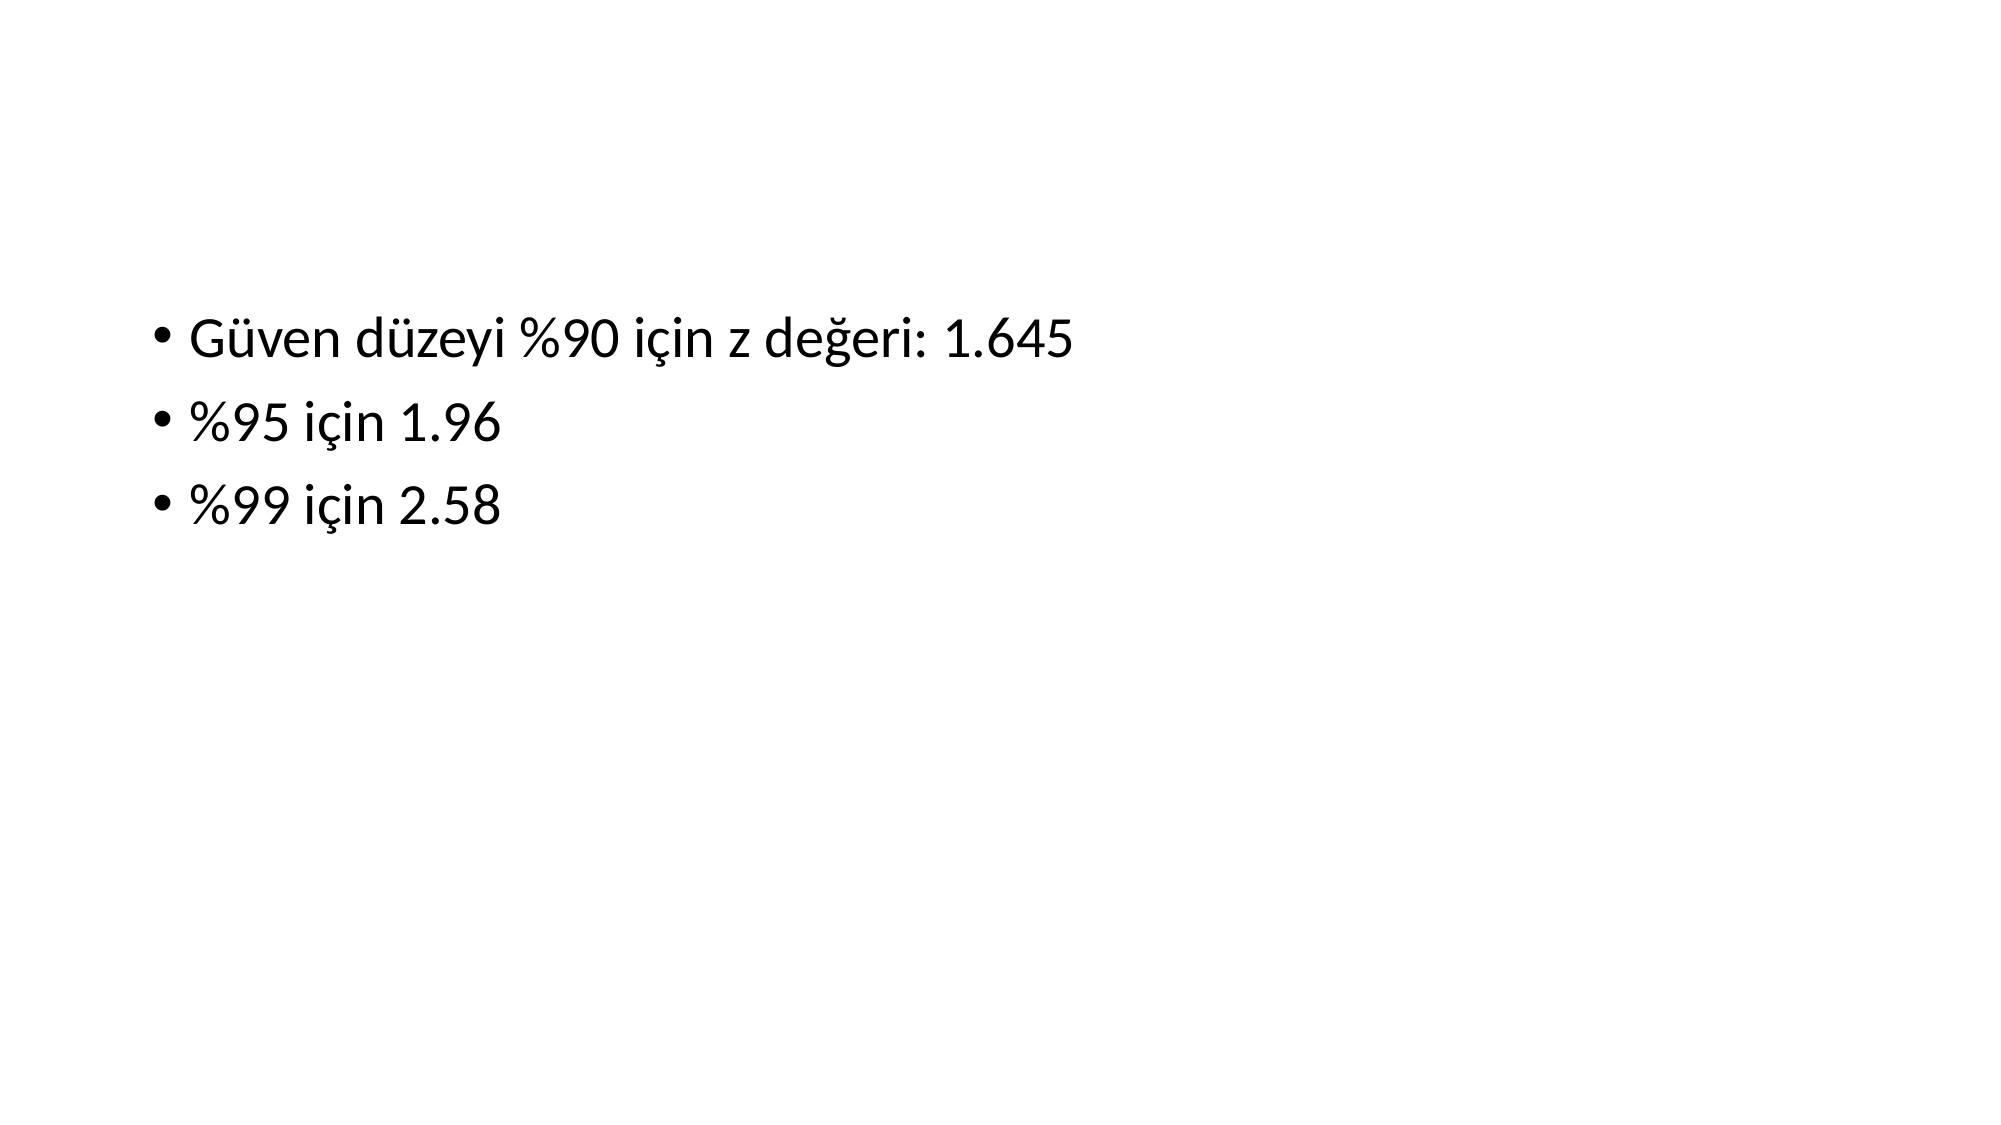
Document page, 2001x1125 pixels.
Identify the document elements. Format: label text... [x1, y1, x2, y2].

list Güven düzeyi %90 için z değeri: 1.645 %95 için 1.96 %99 için 2.58 [137, 299, 1863, 1014]
